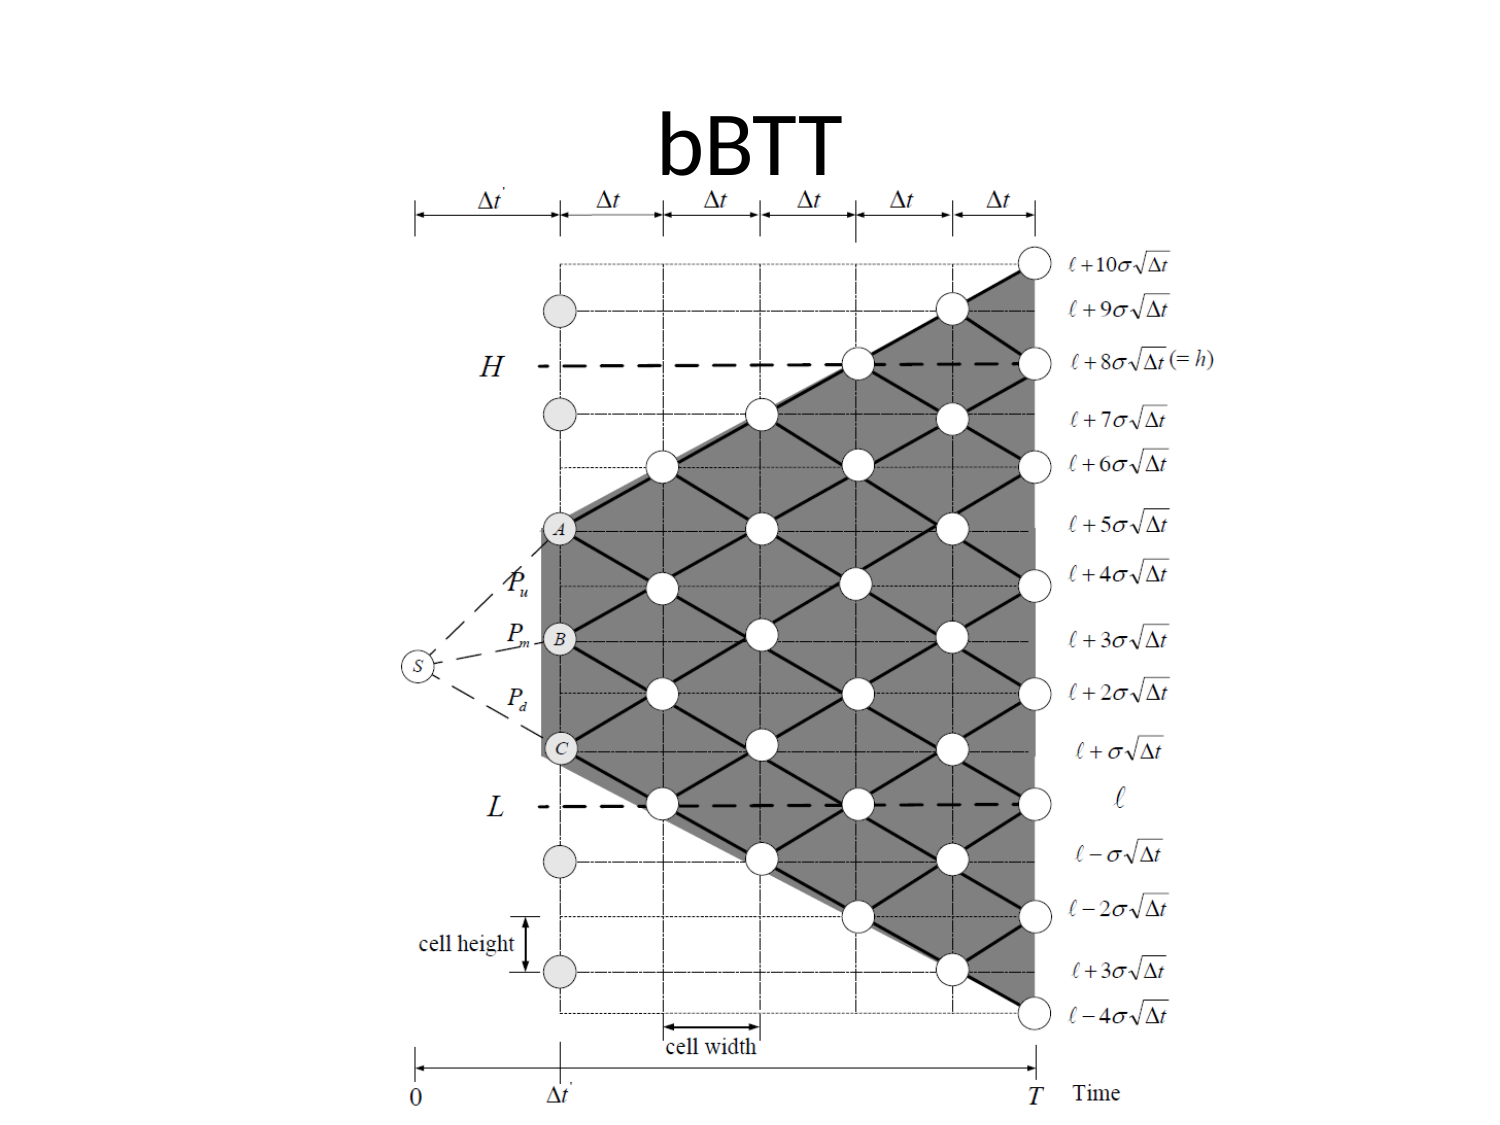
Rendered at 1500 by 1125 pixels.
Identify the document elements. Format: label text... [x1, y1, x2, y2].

title bBTT [75, 45, 1425, 233]
picture [398, 187, 1219, 1119]
